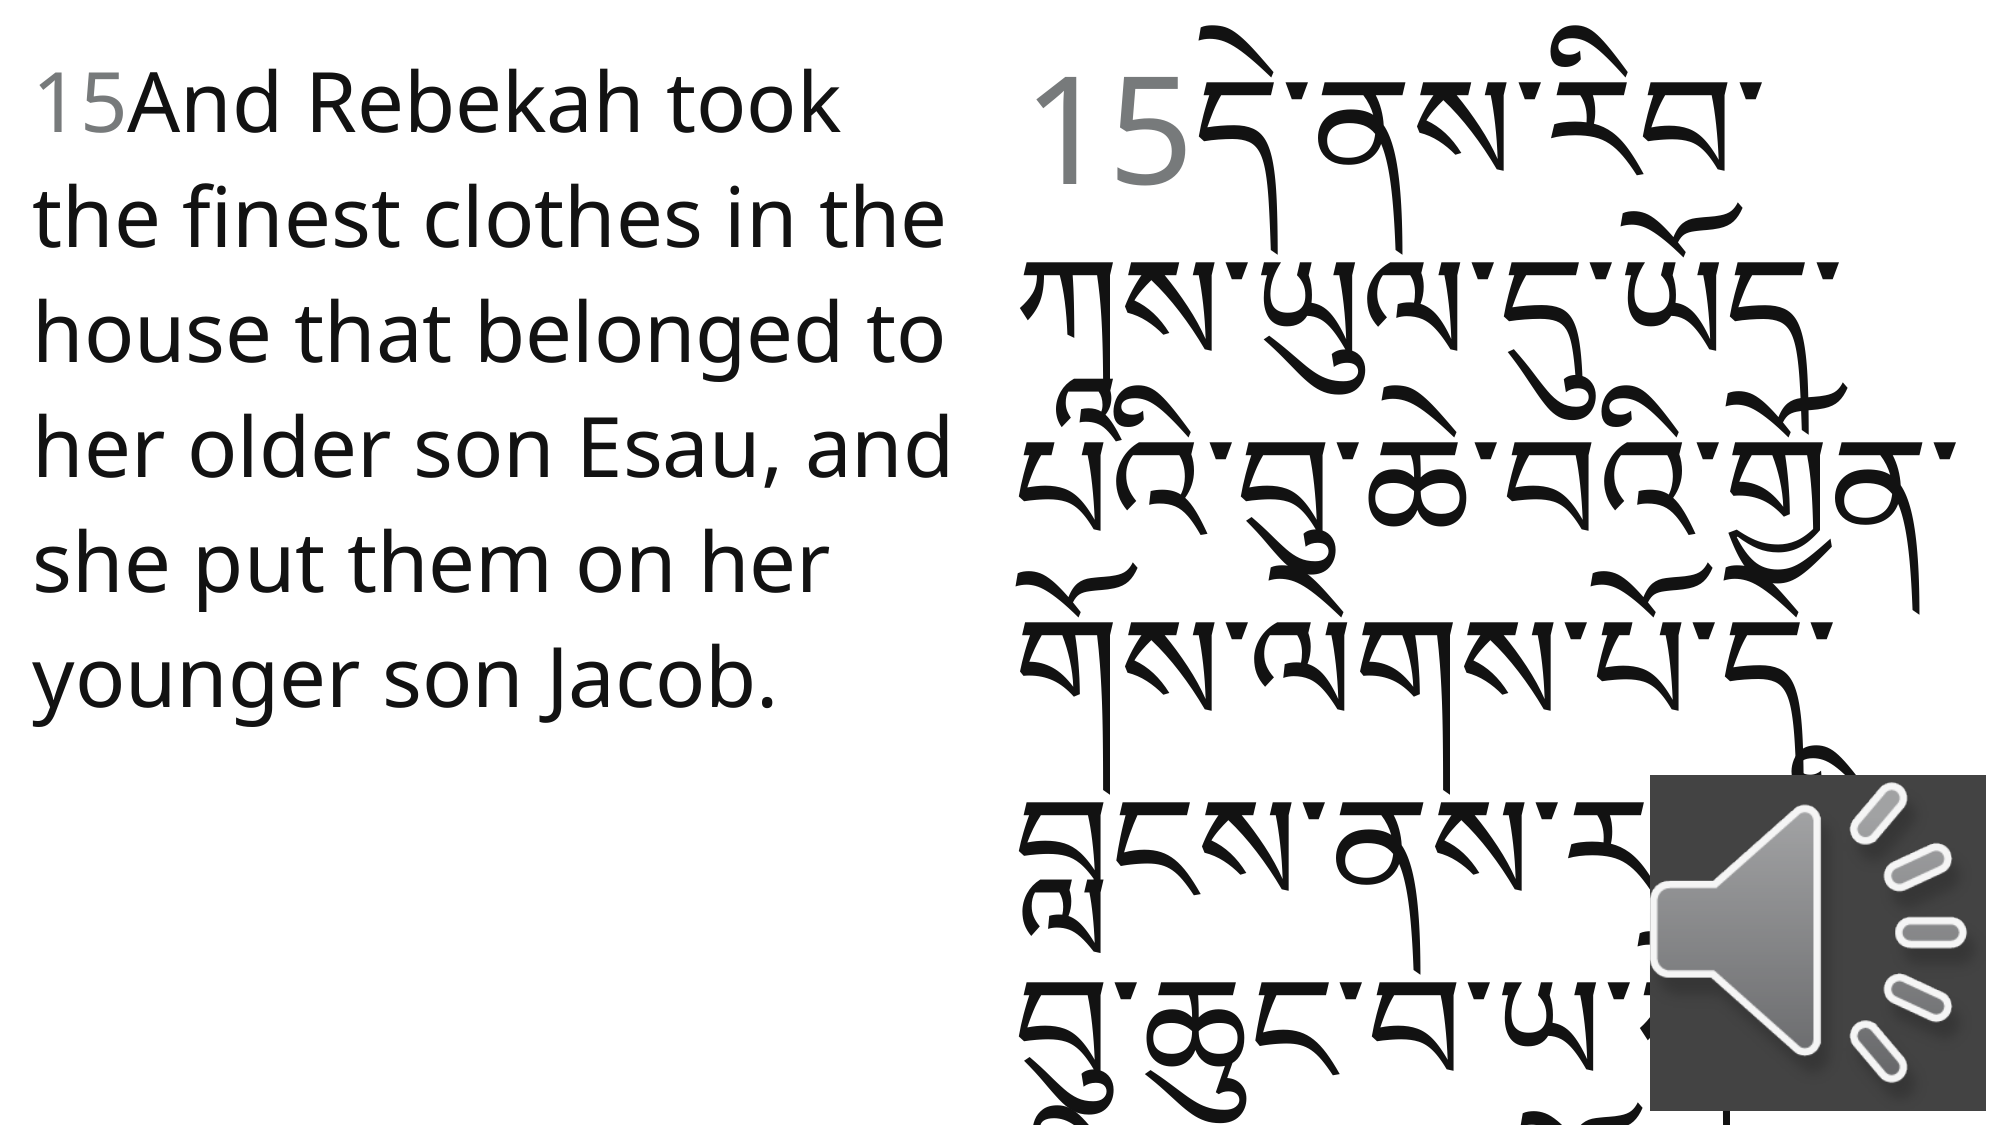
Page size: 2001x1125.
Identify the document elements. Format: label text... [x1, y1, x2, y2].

picture [1648, 773, 1987, 1112]
text_box 15And Rebekah took the finest clothes in the house that belonged to her older son Esau, and she put them on her younger son Jacob. [18, 27, 973, 1104]
text_box 15དེ་ནས་རིབ་ཀཱས་ཡུལ་དུ་ཡོད་པའི་བུ་ཆེ་བའི་གྱོན་གོས་ལེགས་པོ་དེ་བླངས་ནས་རང་གི་བུ་ཆུང་བ་ཡ་ཀོབ་ཀྱི་ལུས་ལ་གྱོན་དུ་བཅུག་པ༌དང༌། [999, 27, 2000, 1104]
